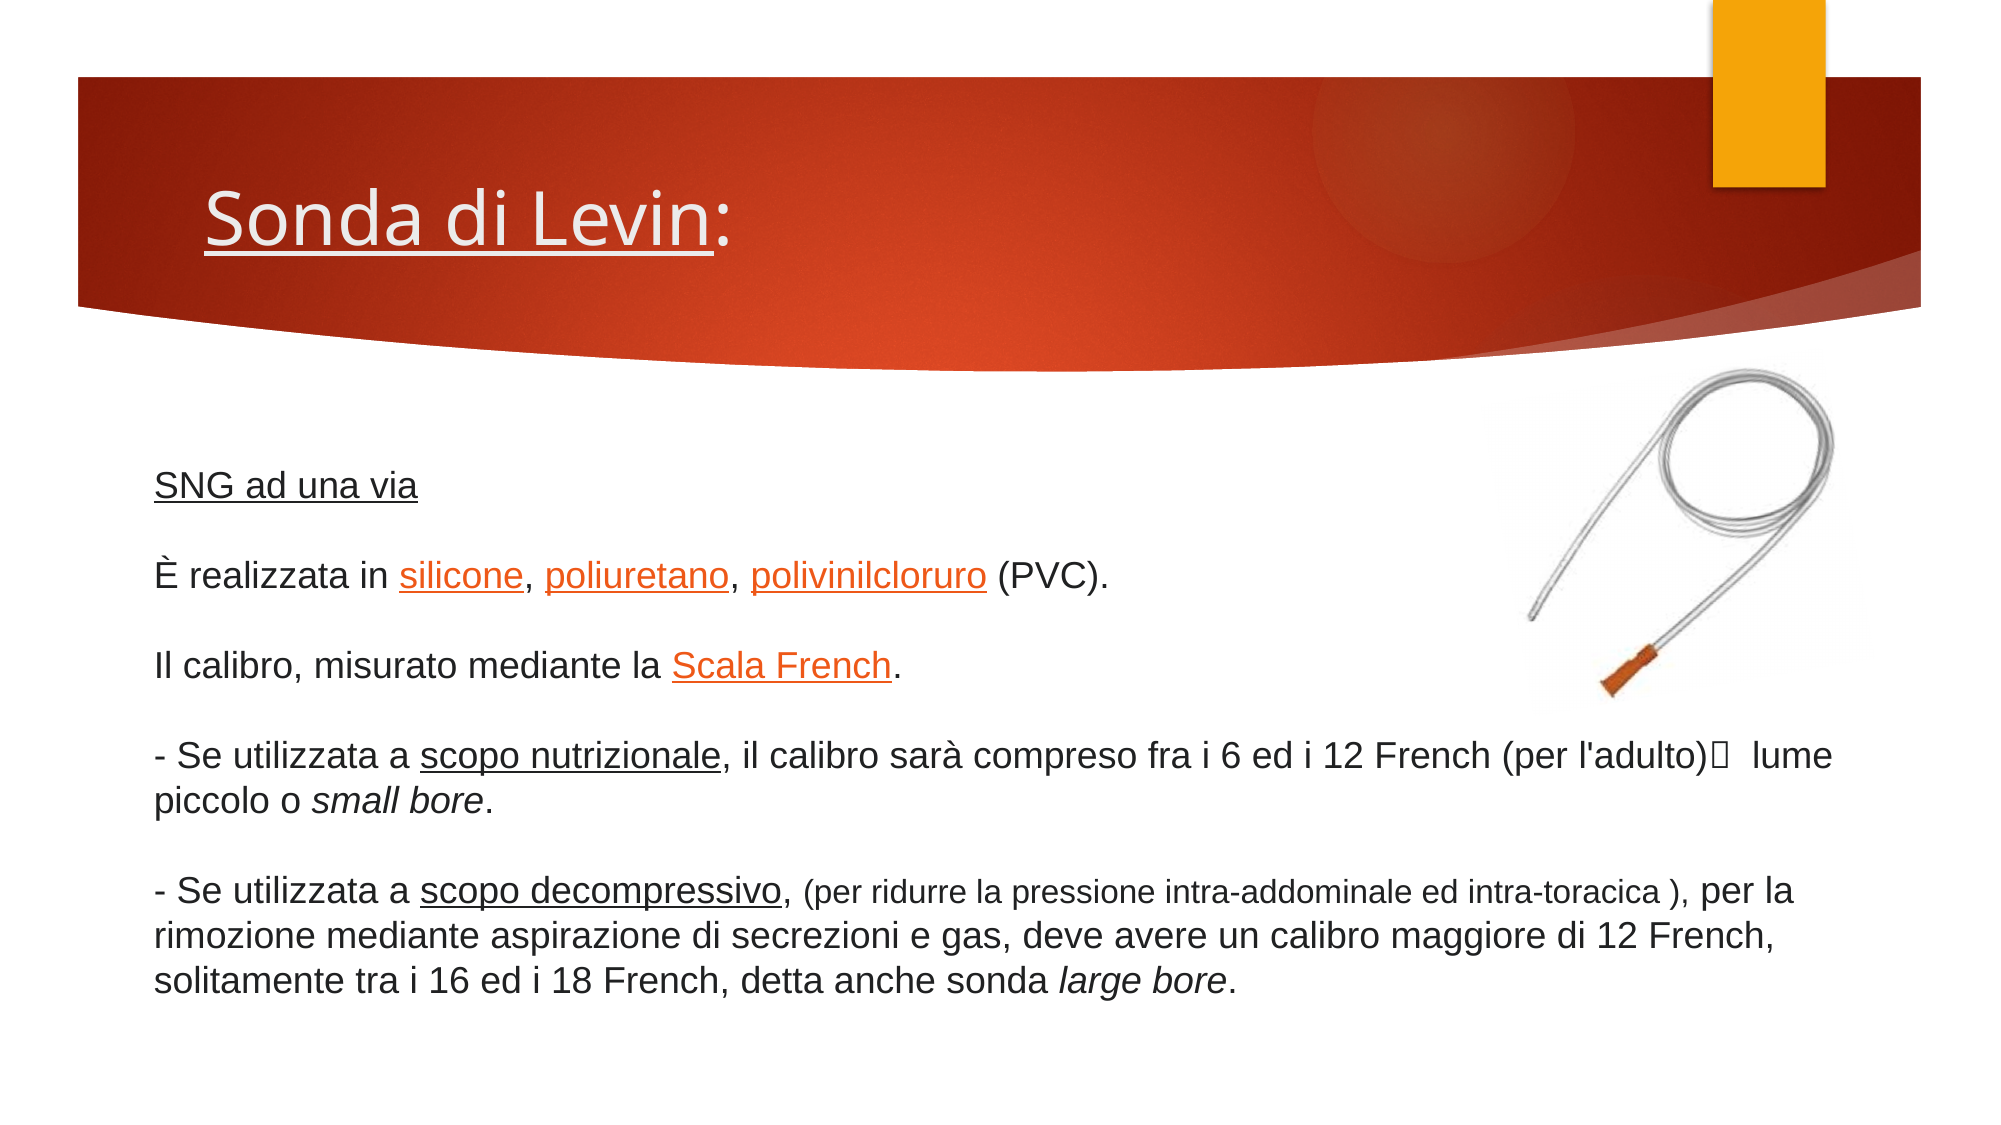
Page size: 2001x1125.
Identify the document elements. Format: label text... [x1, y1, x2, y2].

picture [1481, 347, 1875, 717]
text_box SNG ad una via È realizzata in silicone, poliuretano, polivinilcloruro (PVC). Il calibro, misurato mediante la Scala French. - Se utilizzata a scopo nutrizionale, il calibro sarà compreso fra i 6 ed i 12 French (per l'adulto) lume piccolo o small bore. - Se utilizzata a scopo decompressivo, (per ridurre la pressione intra-addominale ed intra-toracica ), per la rimozione mediante aspirazione di secrezioni e gas, deve avere un calibro maggiore di 12 French, solitamente tra i 16 ed i 18 French, detta anche sonda large bore. [139, 409, 1890, 1009]
title Sonda di Levin: [189, 155, 1627, 275]
